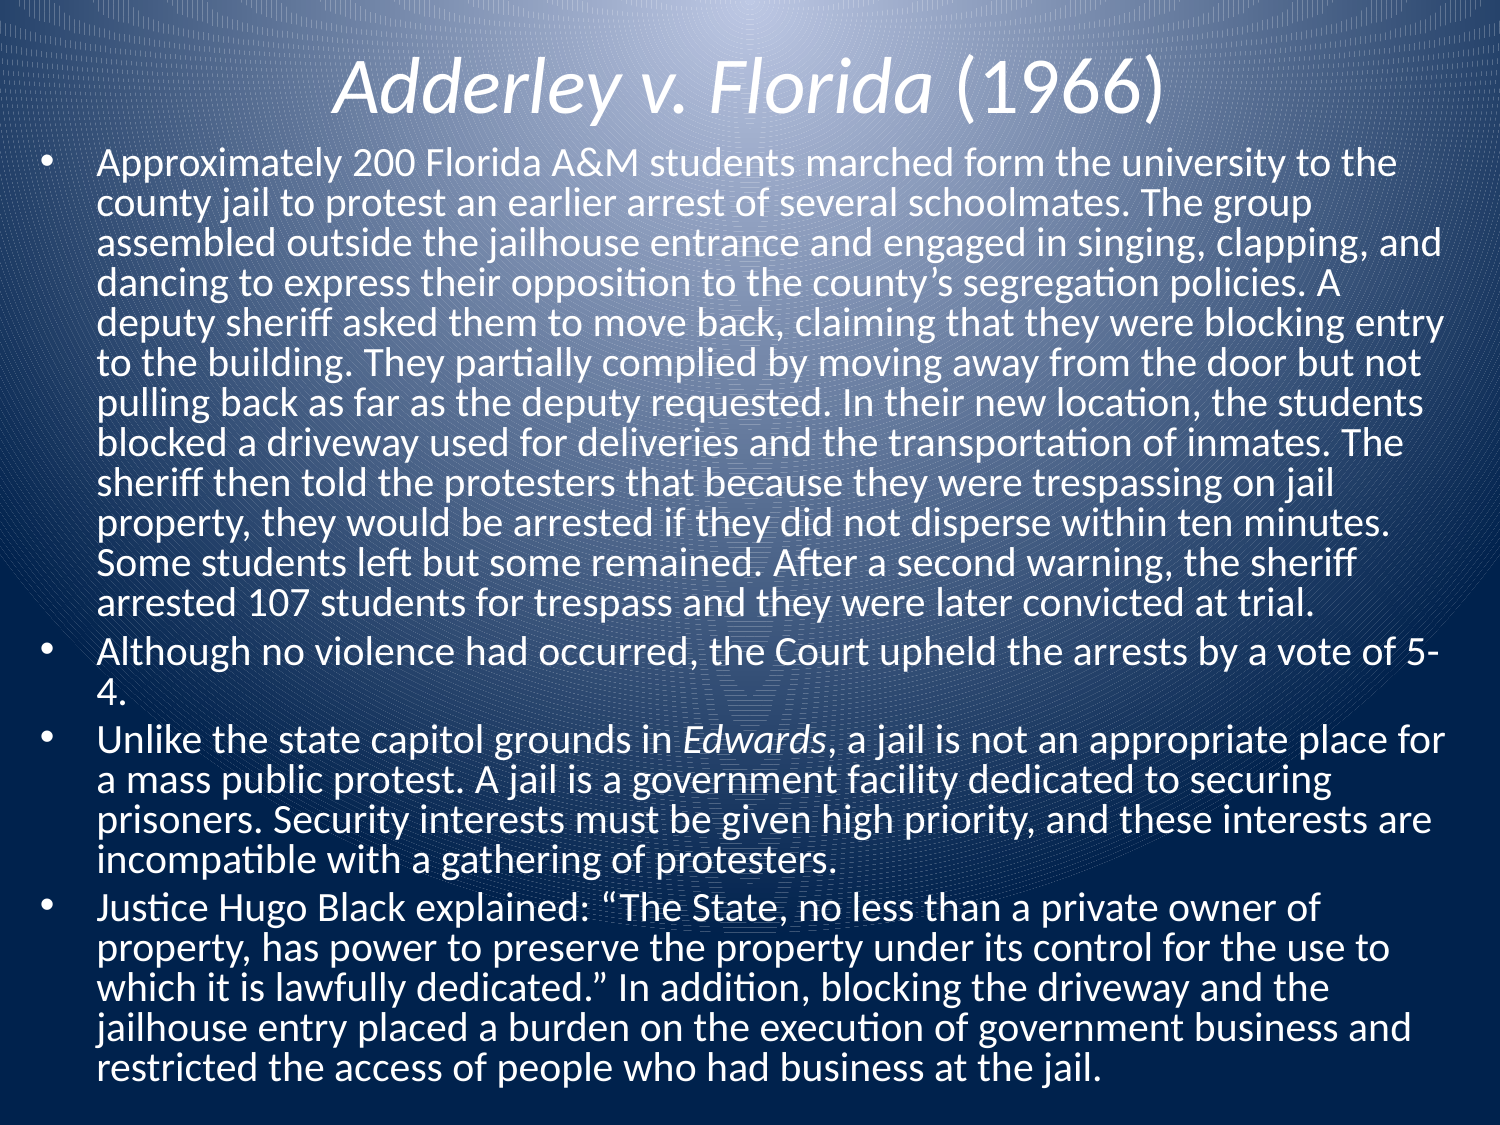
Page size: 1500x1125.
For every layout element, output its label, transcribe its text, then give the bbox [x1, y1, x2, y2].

list Approximately 200 Florida A&M students marched form the university to the county jail to protest an earlier arrest of several schoolmates. The group assembled outside the jailhouse entrance and engaged in singing, clapping, and dancing to express their opposition to the county’s segregation policies. A deputy sheriff asked them to move back, claiming that they were blocking entry to the building. They partially complied by moving away from the door but not pulling back as far as the deputy requested. In their new location, the students blocked a driveway used for deliveries and the transportation of inmates. The sheriff then told the protesters that because they were trespassing on jail property, they would be arrested if they did not disperse within ten minutes. Some students left but some remained. After a second warning, the sheriff arrested 107 students for trespass and they were later convicted at trial. Although no violence had occurred, the Court upheld the arrests by a vote of 5-4. Unlike the state capitol grounds in Edwards, a jail is not an appropriate place for a mass public protest. A jail is a government facility dedicated to securing prisoners. Security interests must be given high priority, and these interests are incompatible with a gathering of protesters. Justice Hugo Black explained: “The State, no less than a private owner of property, has power to preserve the property under its control for the use to which it is lawfully dedicated.” In addition, blocking the driveway and the jailhouse entry placed a burden on the execution of government business and restricted the access of people who had business at the jail. [24, 137, 1475, 1100]
title Adderley v. Florida (1966) [75, 24, 1425, 137]
